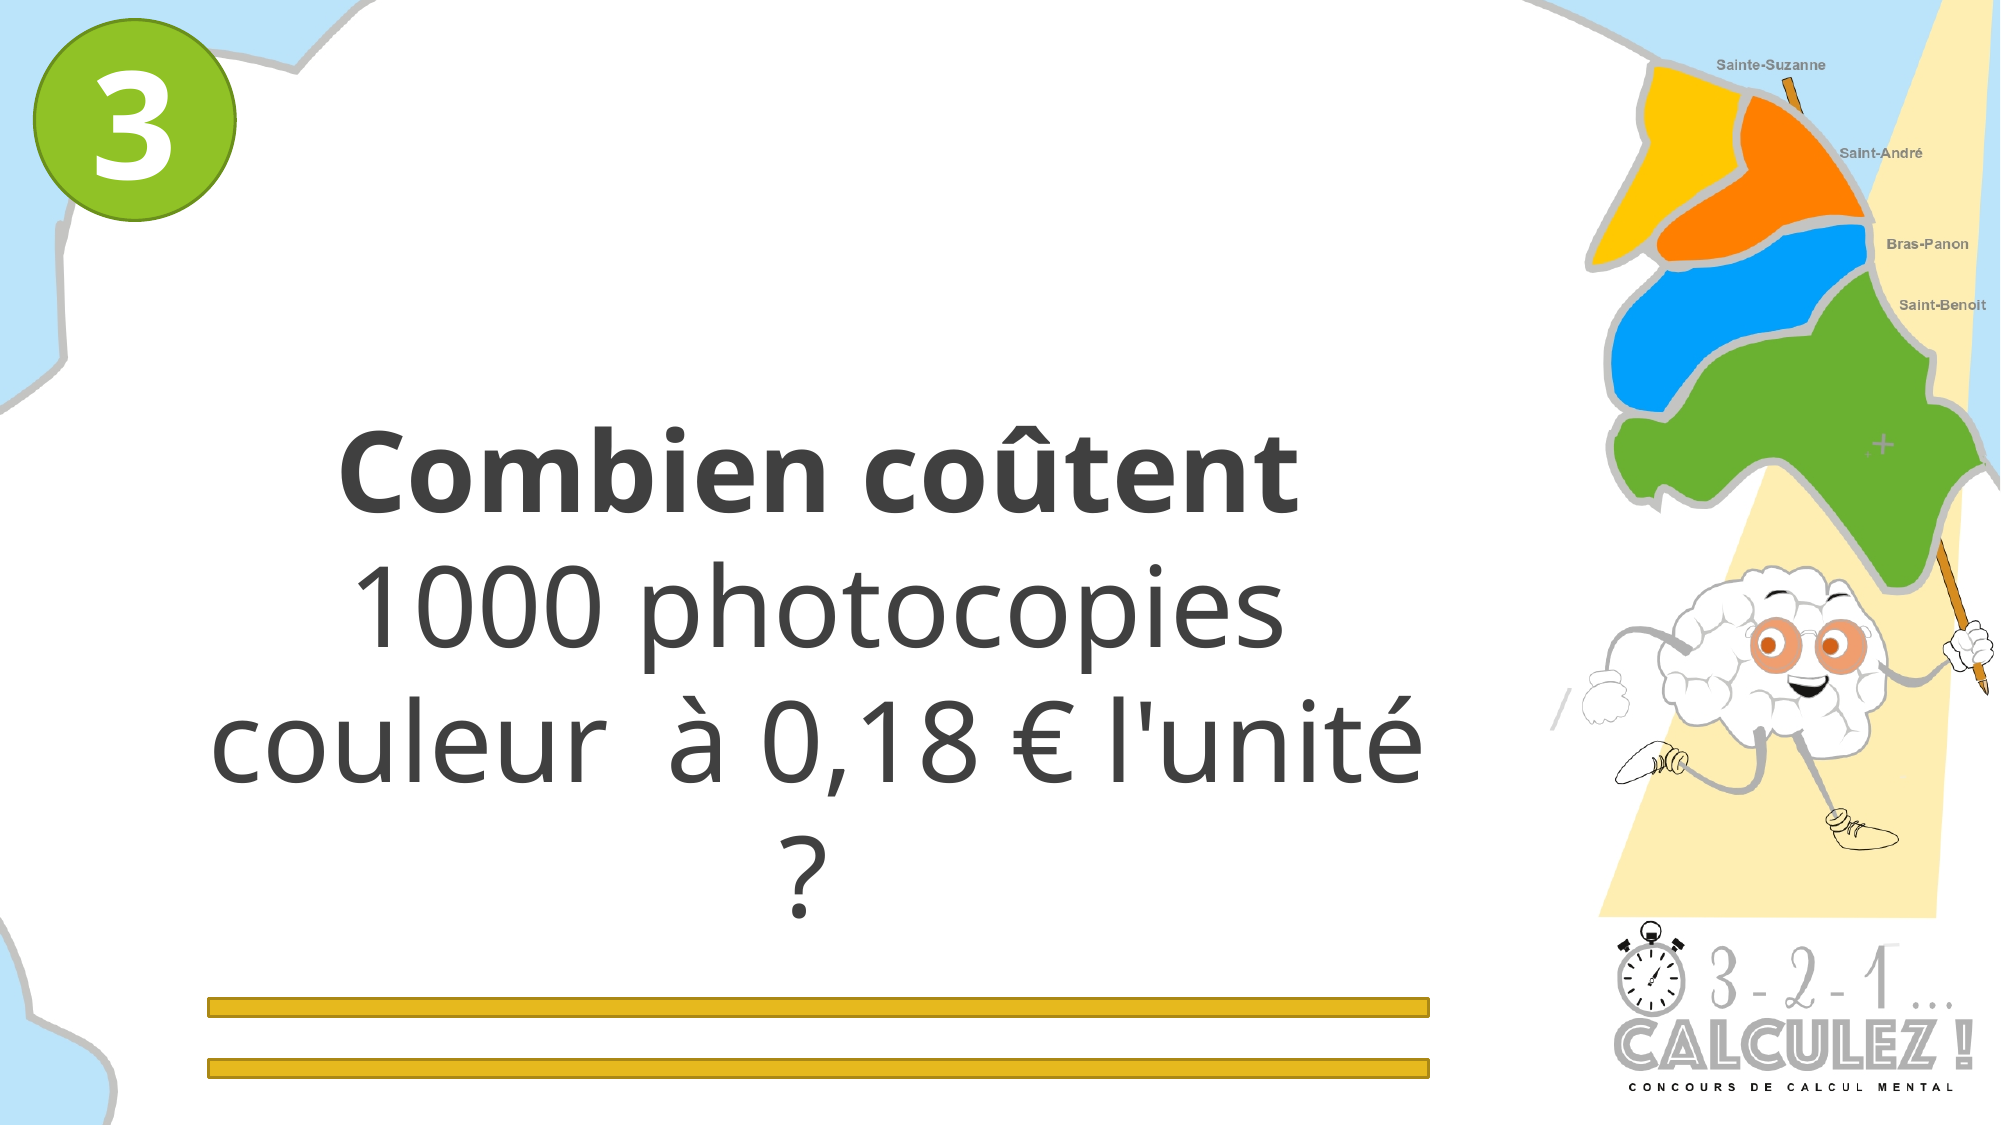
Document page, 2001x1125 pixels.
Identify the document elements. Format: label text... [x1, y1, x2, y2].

text_box [207, 997, 1430, 1018]
picture [0, 0, 2001, 1125]
text_box 3 [32, 18, 237, 222]
list Combien coûtent 1000 photocopies couleur à 0,18 € l'unité ? [188, 392, 1449, 974]
text_box [207, 1058, 1430, 1079]
